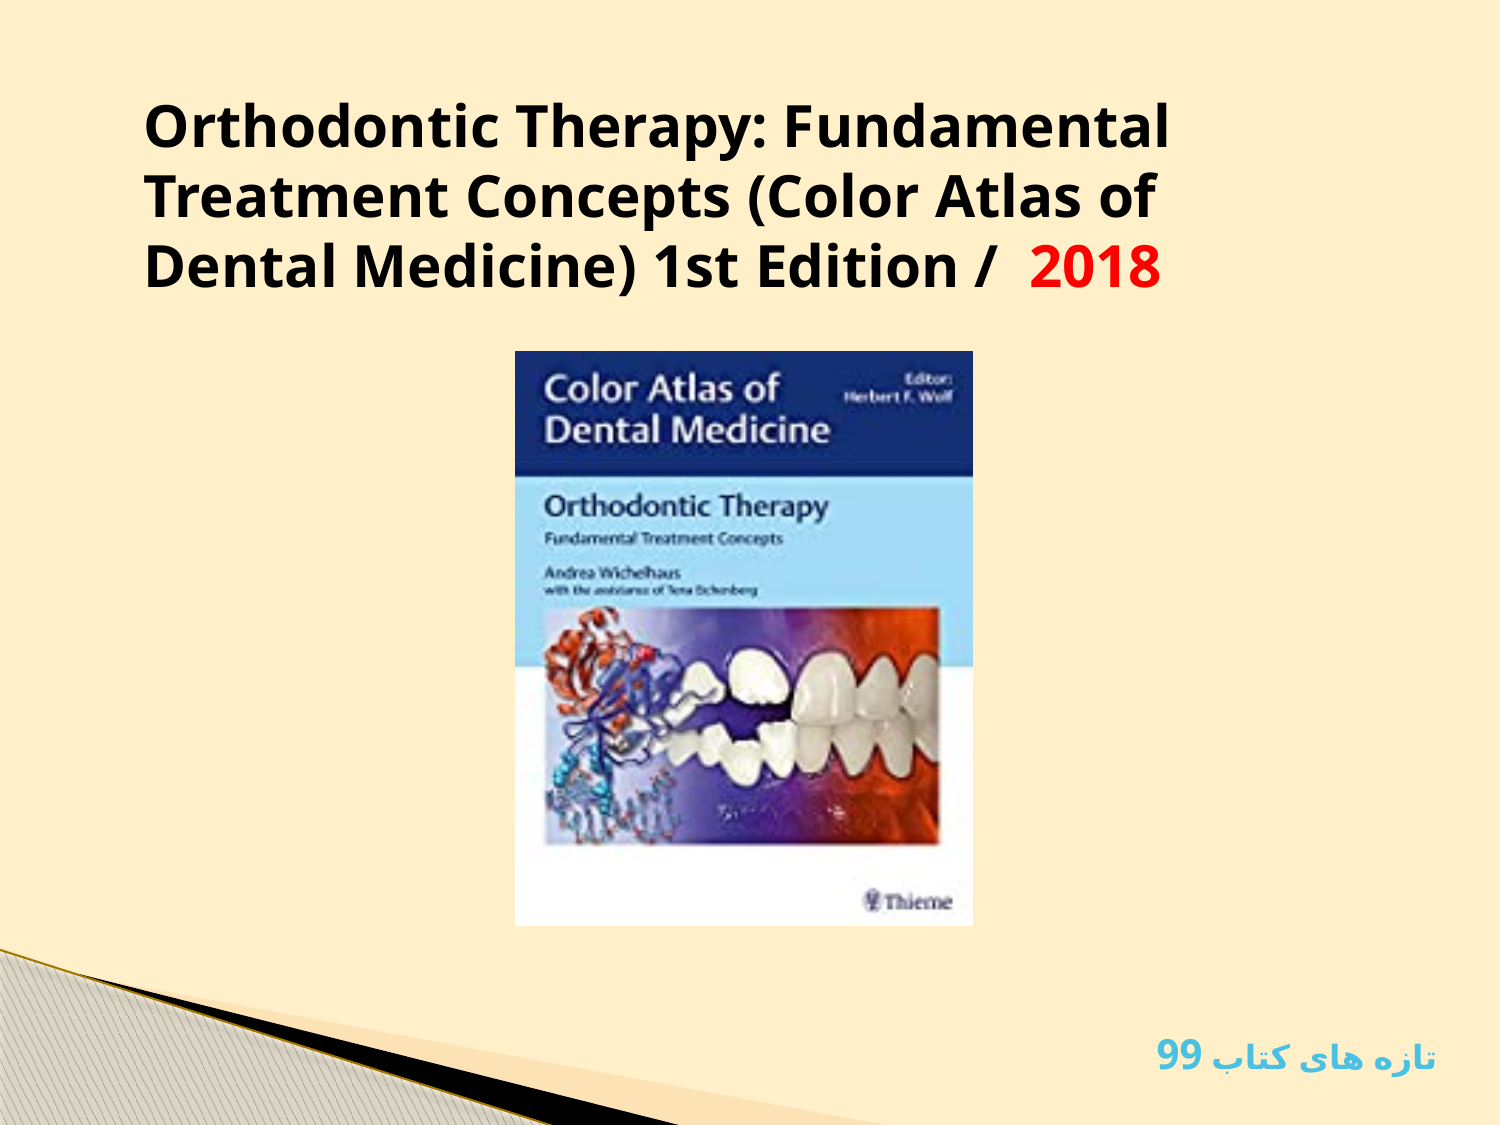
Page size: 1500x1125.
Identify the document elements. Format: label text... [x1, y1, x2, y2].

picture [515, 351, 973, 926]
text_box Orthodontic Therapy: Fundamental Treatment Concepts (Color Atlas of Dental Medicine) 1st Edition / 2018 [128, 82, 1336, 307]
text_box تازه های کتاب 99 [996, 949, 1500, 1100]
